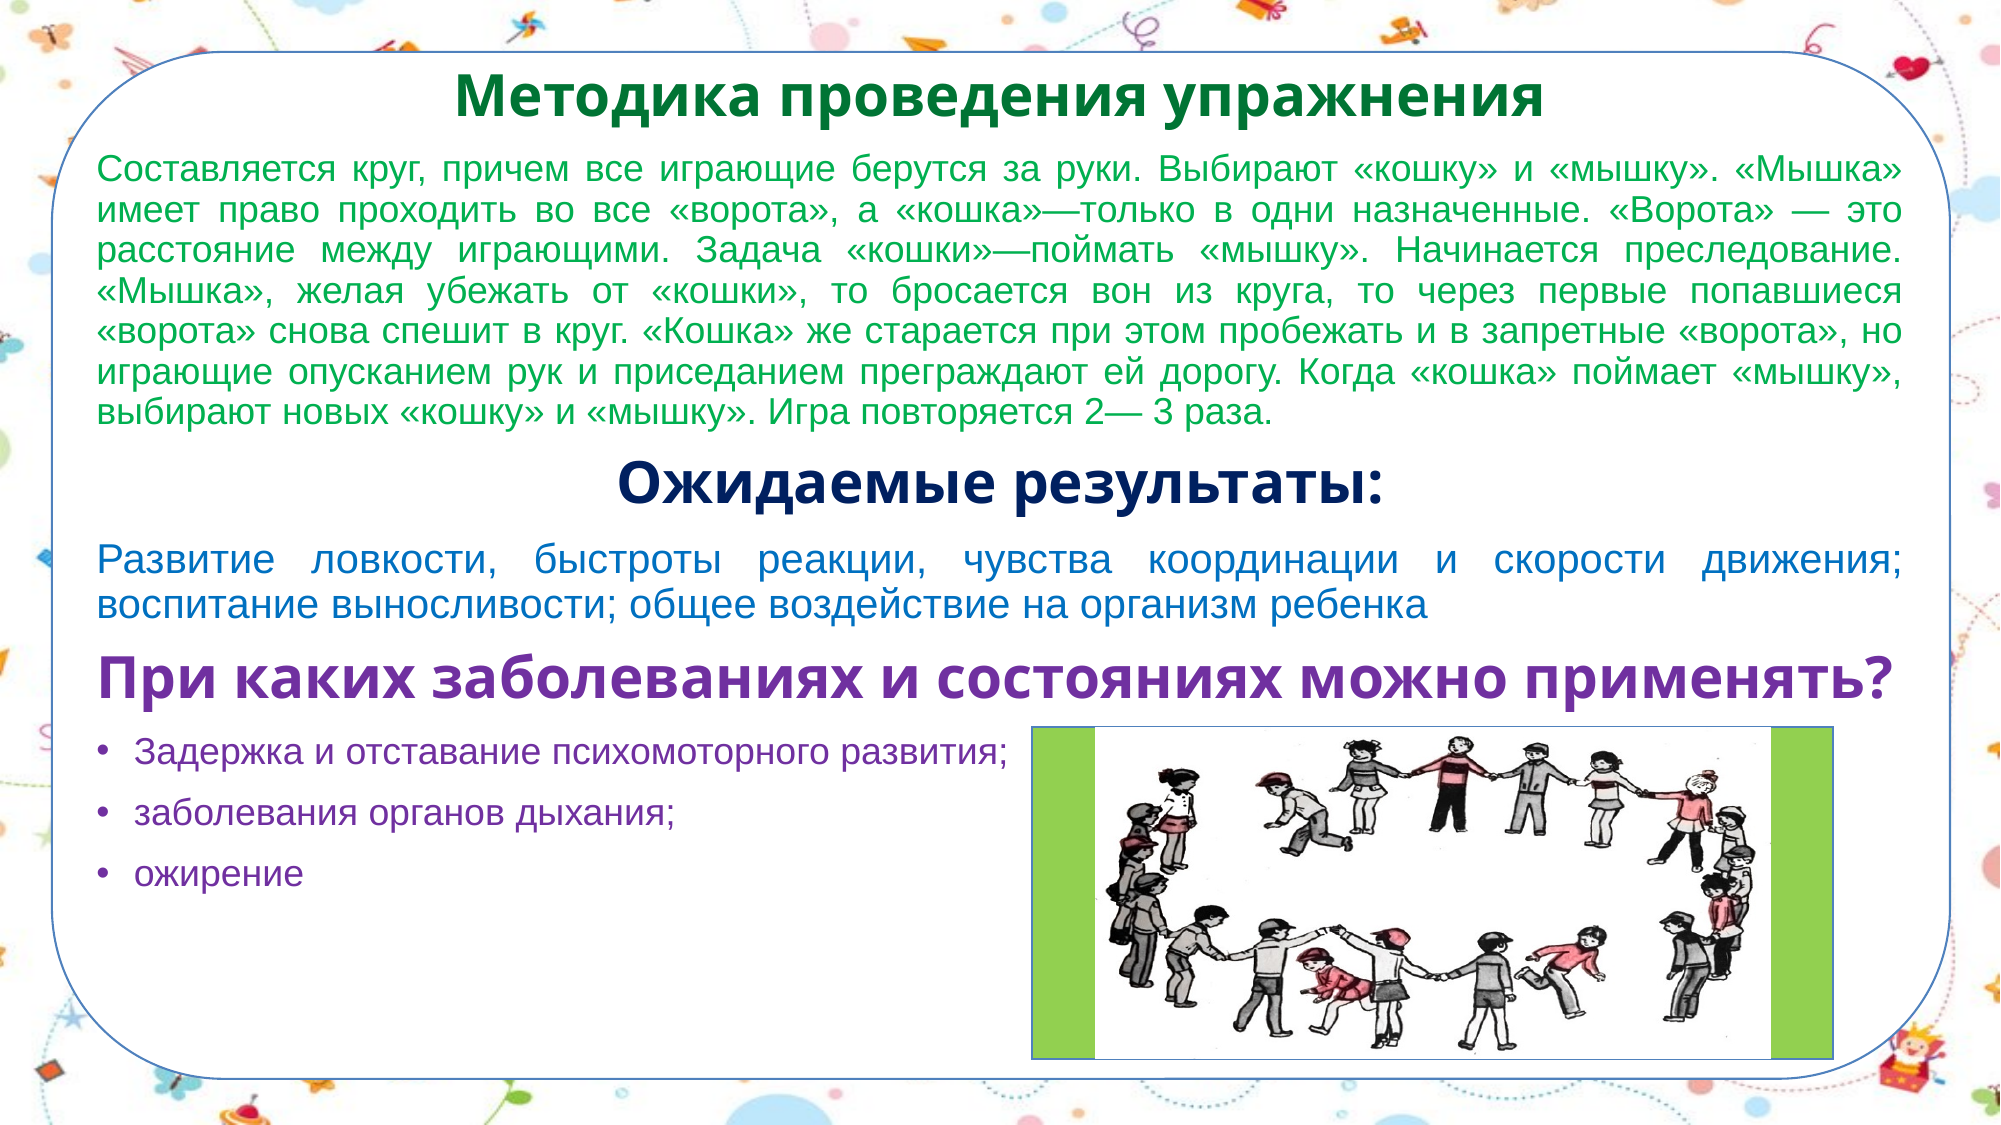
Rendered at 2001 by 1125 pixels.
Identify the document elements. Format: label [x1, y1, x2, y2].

text_box [0, 0, 2000, 1125]
picture [1095, 727, 1771, 1059]
